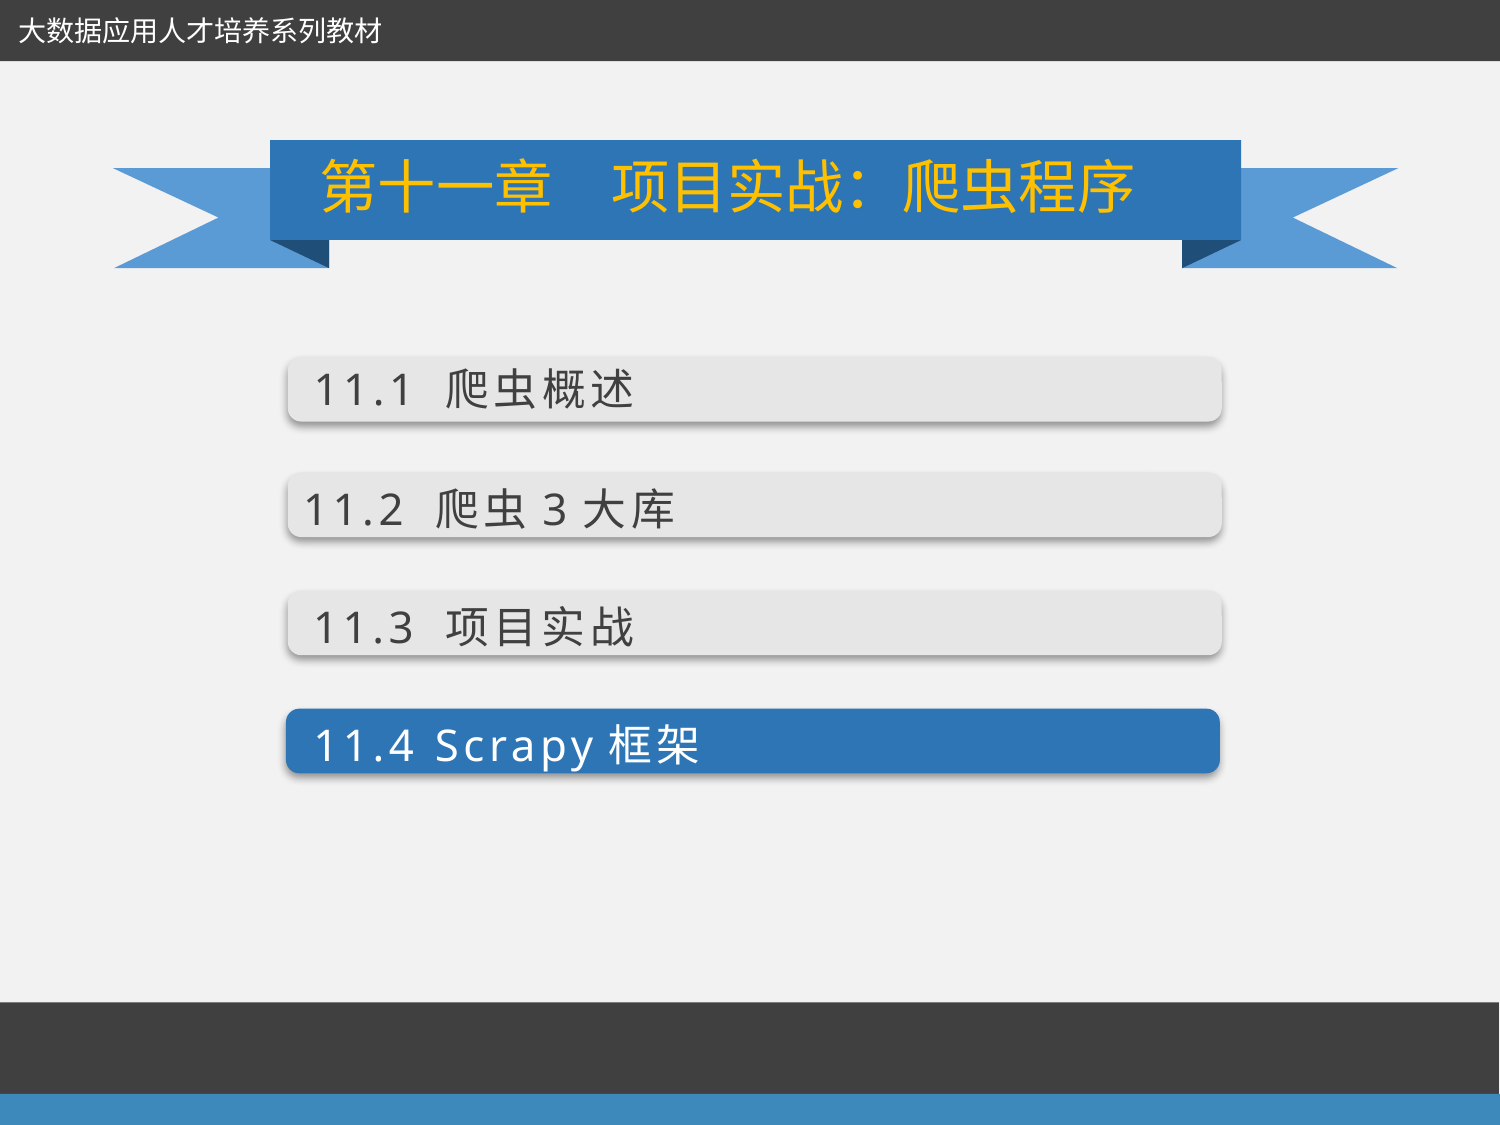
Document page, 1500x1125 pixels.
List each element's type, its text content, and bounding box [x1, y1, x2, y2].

text_box [0, 1093, 1500, 1125]
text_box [287, 472, 1222, 543]
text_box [285, 708, 1220, 779]
text_box [0, 0, 1500, 62]
text_box 大数据应用人才培养系列教材 [4, 6, 398, 55]
text_box [0, 1001, 1500, 1093]
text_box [287, 590, 1222, 661]
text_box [113, 139, 1399, 269]
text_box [287, 354, 1222, 423]
